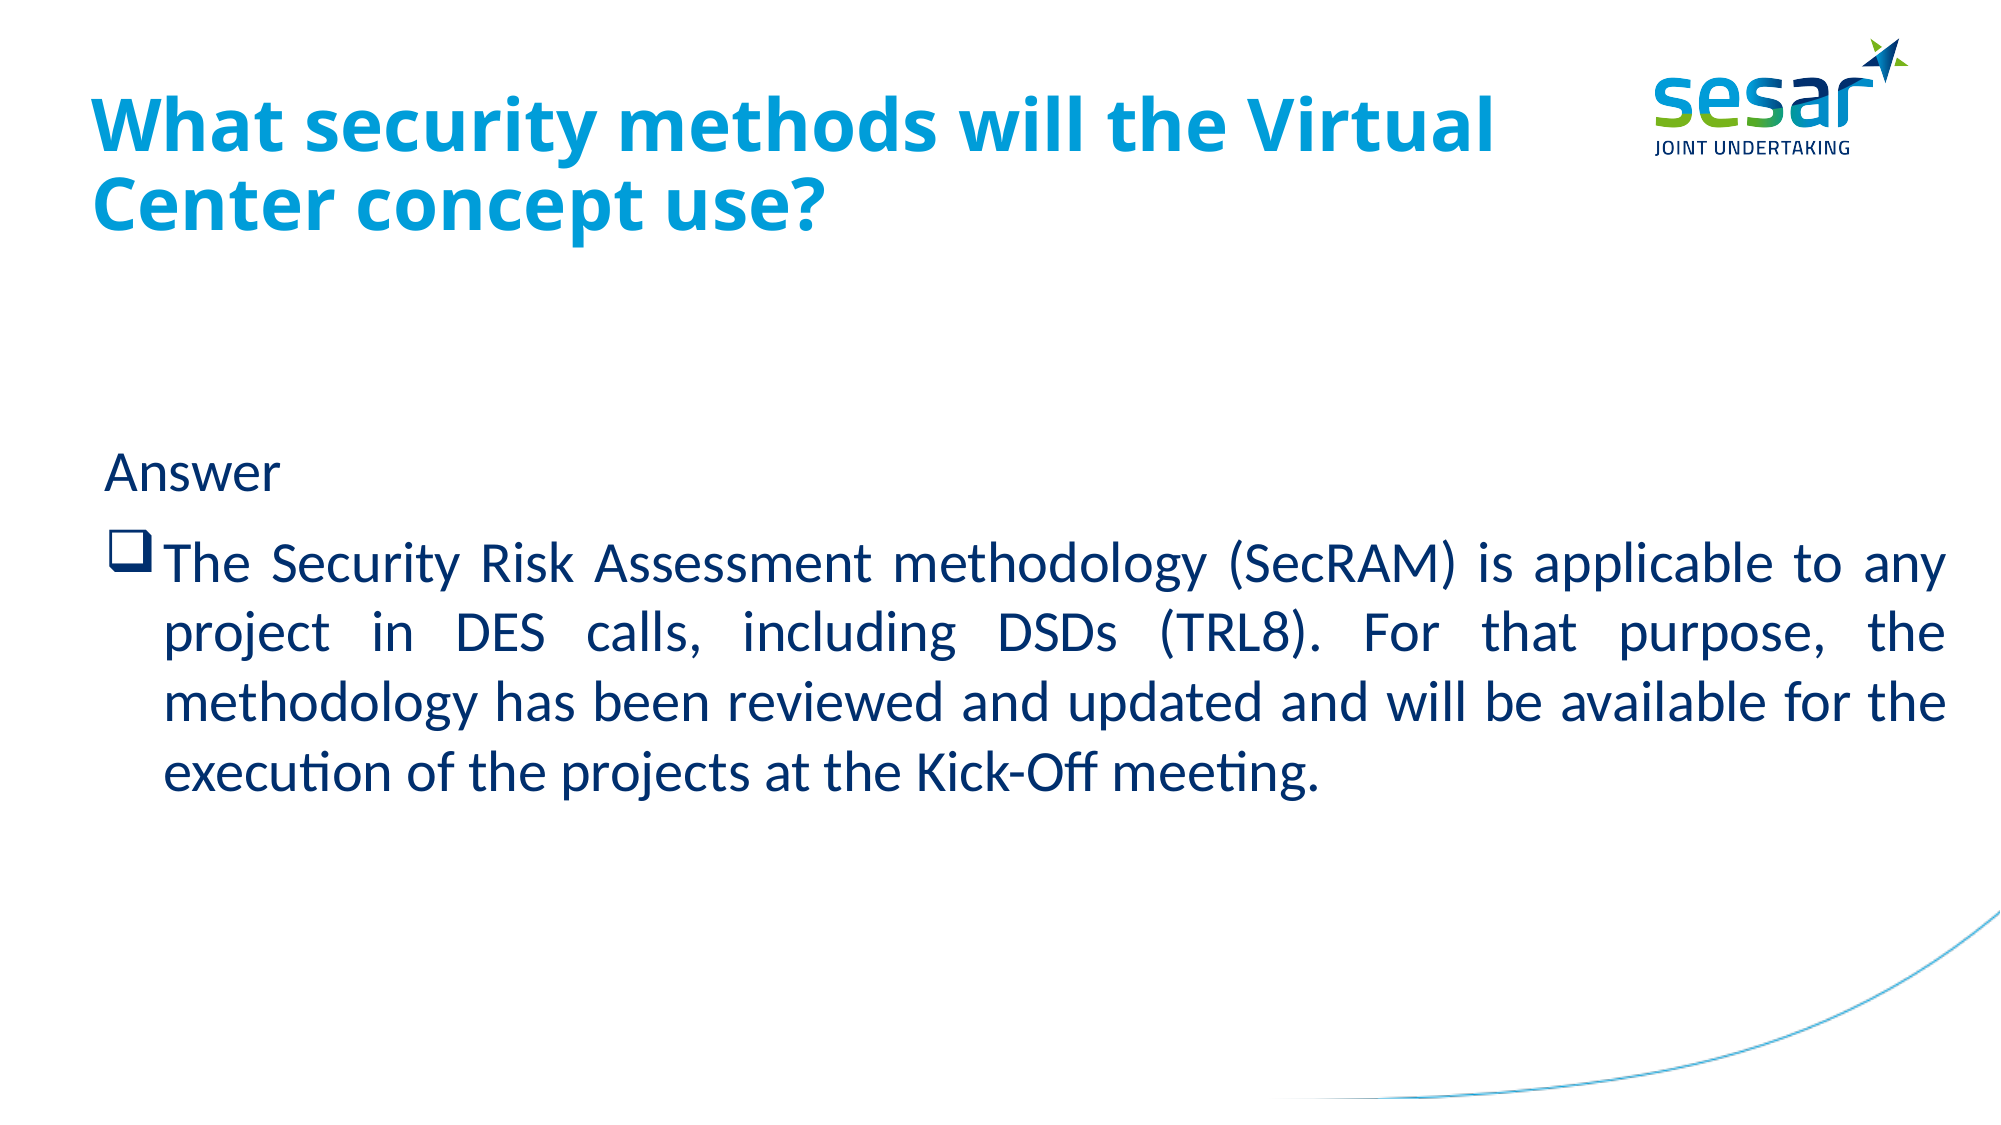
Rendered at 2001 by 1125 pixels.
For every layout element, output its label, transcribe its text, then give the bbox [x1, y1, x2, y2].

picture [1655, 38, 1909, 156]
title What security methods will the Virtual Center concept use? [91, 88, 1640, 357]
list Answer The Security Risk Assessment methodology (SecRAM) is applicable to any project in DES calls, including DSDs (TRL8). For that purpose, the methodology has been reviewed and updated and will be available for the execution of the projects at the Kick-Off meeting. [89, 425, 1963, 931]
